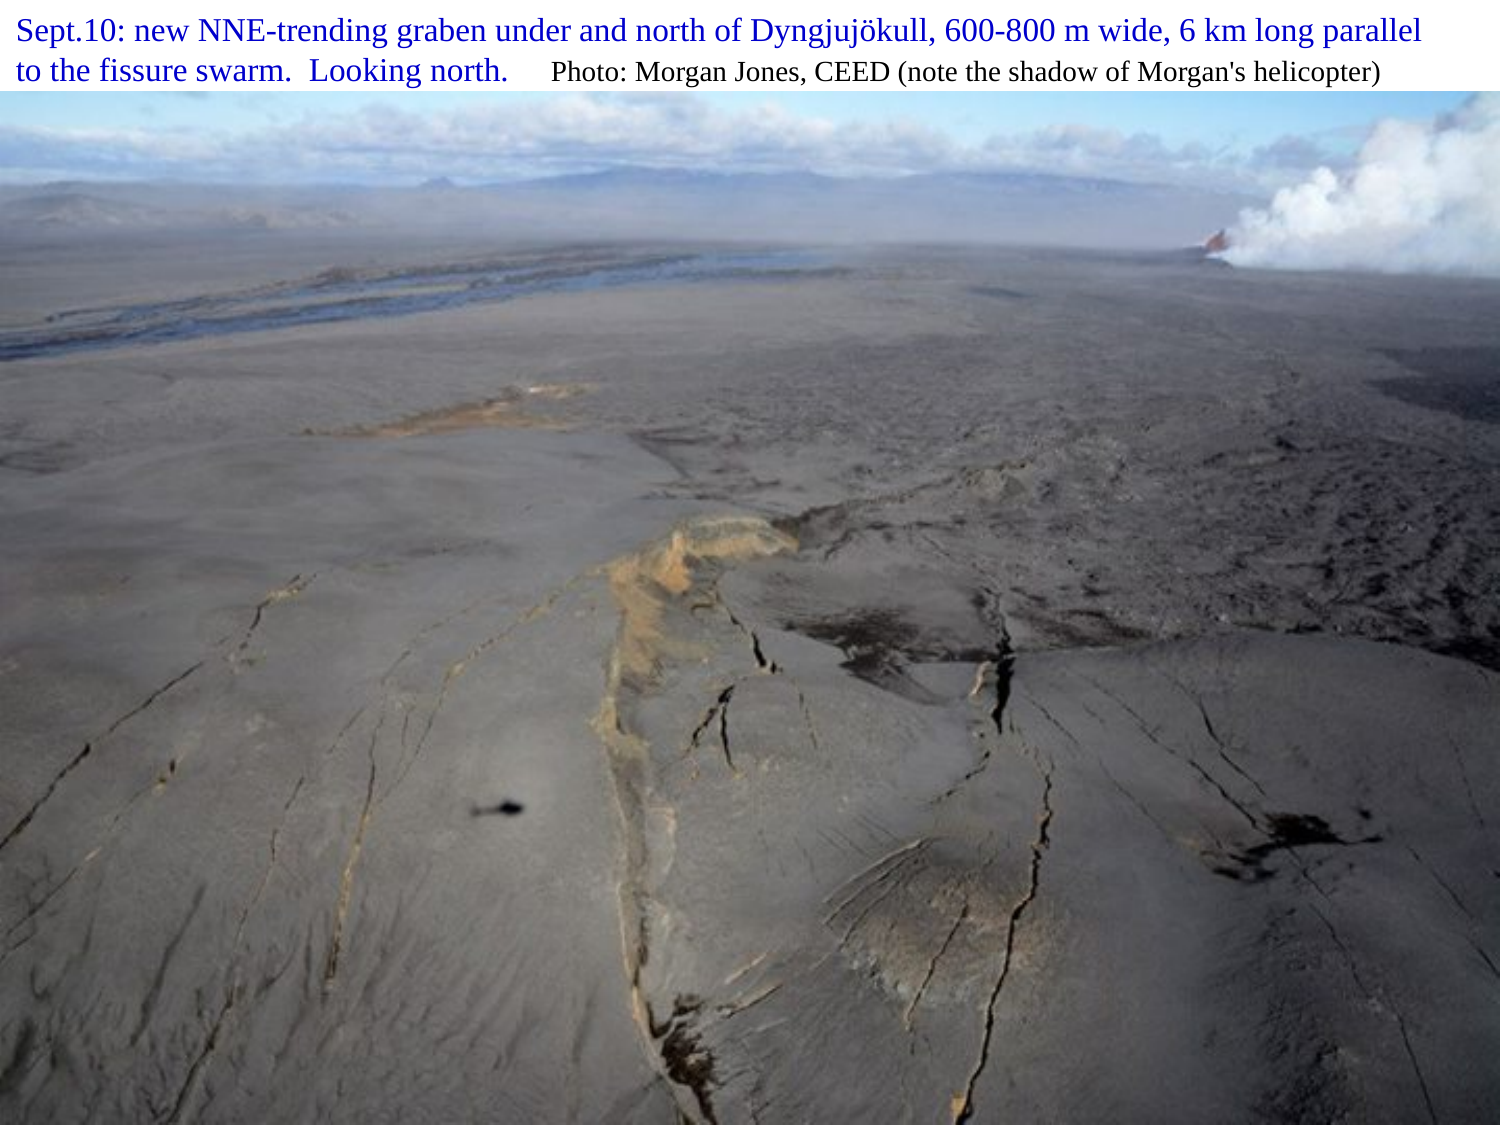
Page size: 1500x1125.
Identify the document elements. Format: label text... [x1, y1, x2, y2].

text_box Sept.10: new NNE-trending graben under and north of Dyngjujökull, 600-800 m wide, 6 km long parallel to the fissure swarm. Looking north. Photo: Morgan Jones, CEED (note the shadow of Morgan's helicopter) [1, 0, 1459, 91]
picture [0, 91, 1500, 1125]
